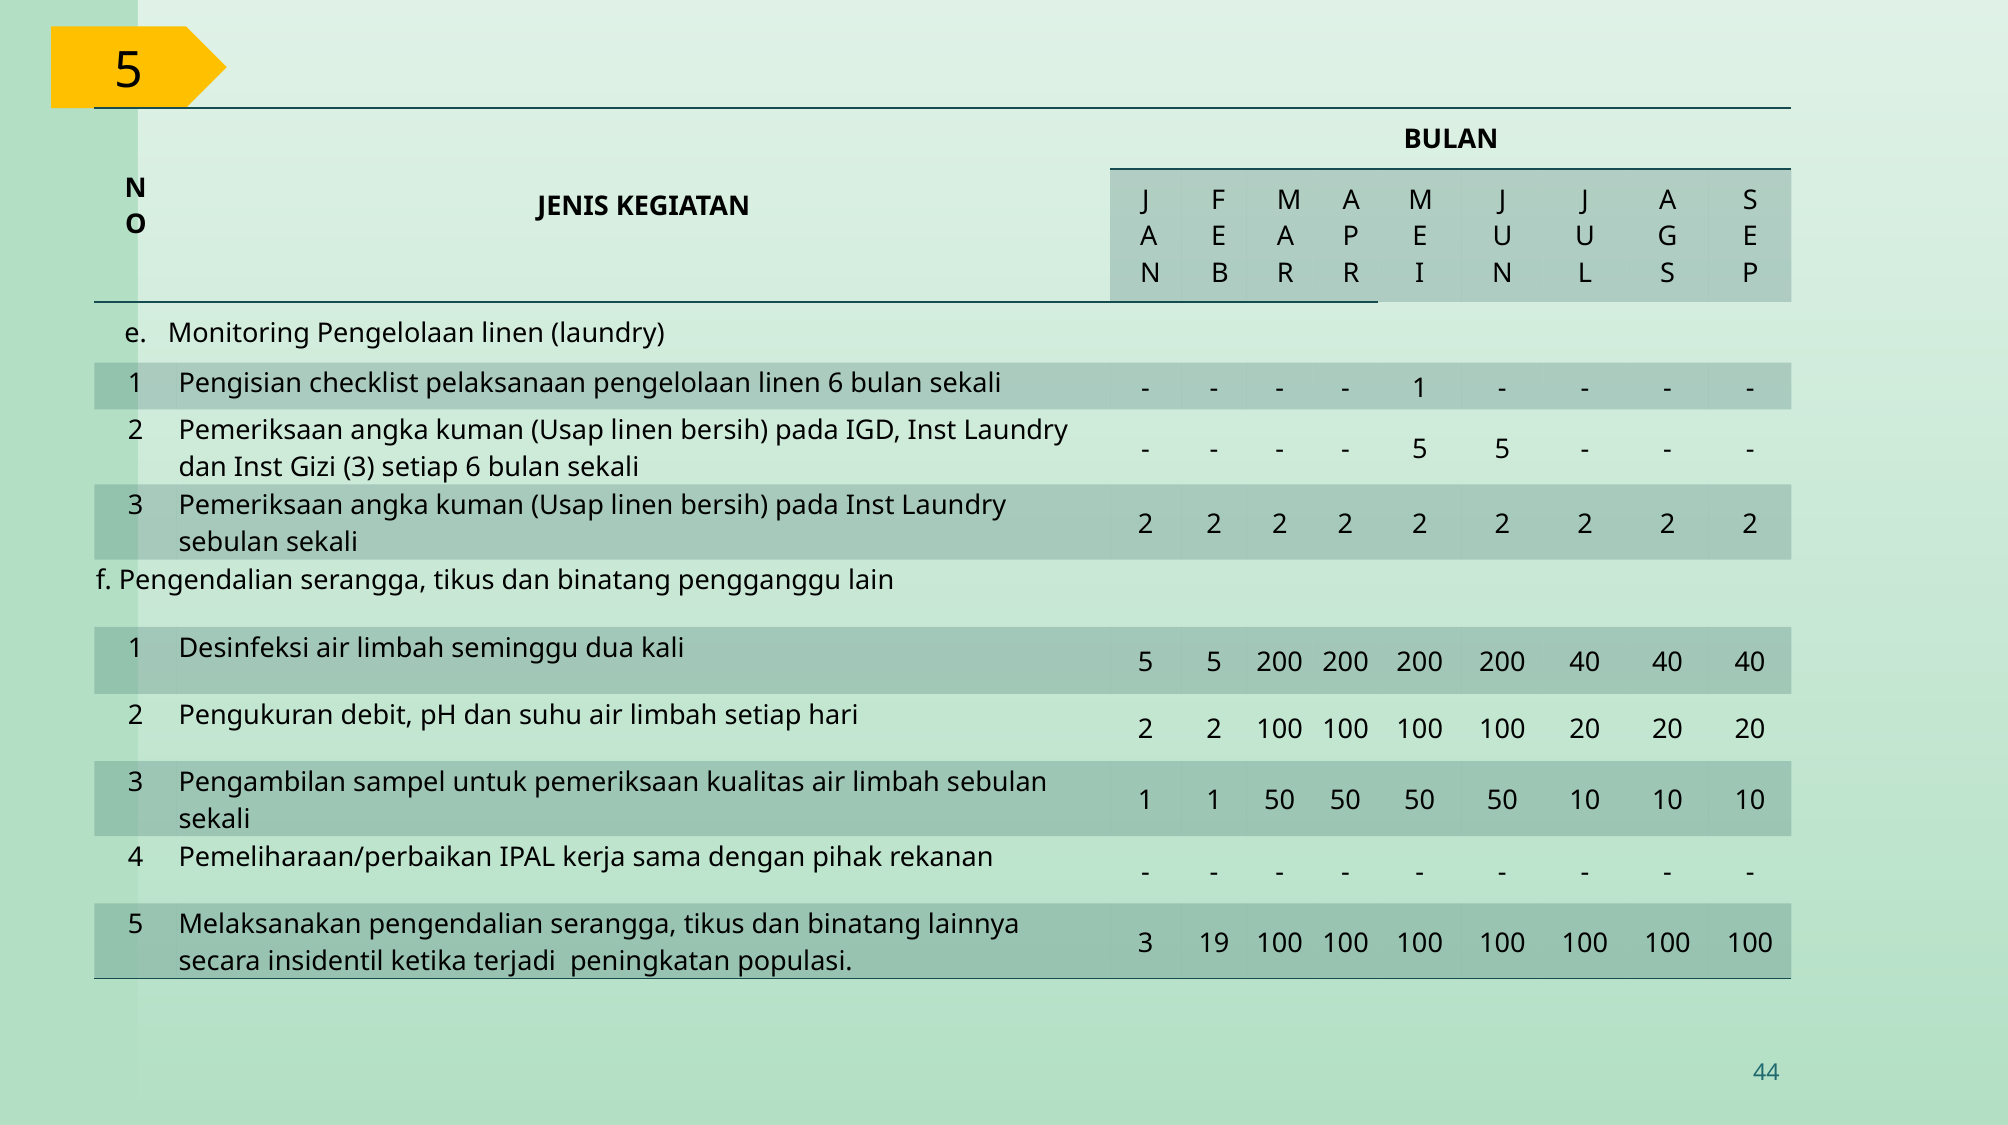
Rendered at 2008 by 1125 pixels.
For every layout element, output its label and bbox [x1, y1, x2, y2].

slide_number [1326, 1042, 1795, 1103]
table_cell [94, 170, 1791, 978]
text_box [49, 25, 229, 110]
table_header [94, 109, 1791, 301]
